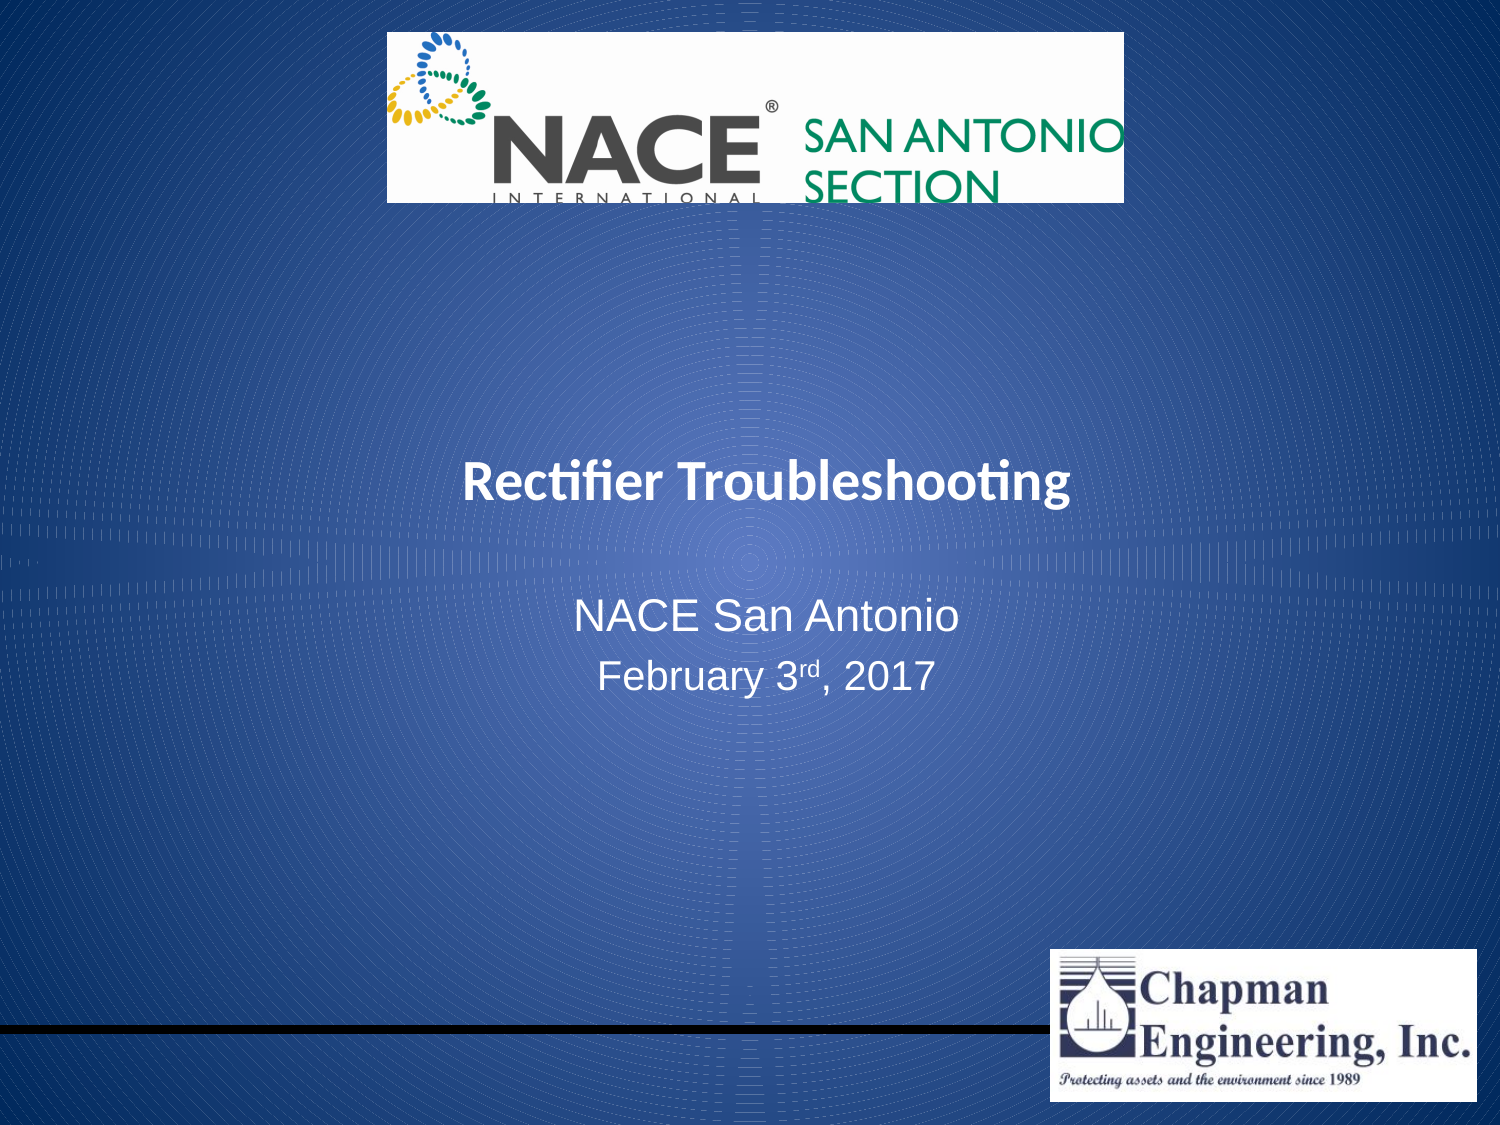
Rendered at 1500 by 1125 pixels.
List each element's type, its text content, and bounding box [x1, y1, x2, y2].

picture [1049, 949, 1477, 1102]
text_box Rectifier Troubleshooting NACE San Antonio February 3rd, 2017 [275, 104, 1259, 967]
picture [387, 32, 1124, 204]
